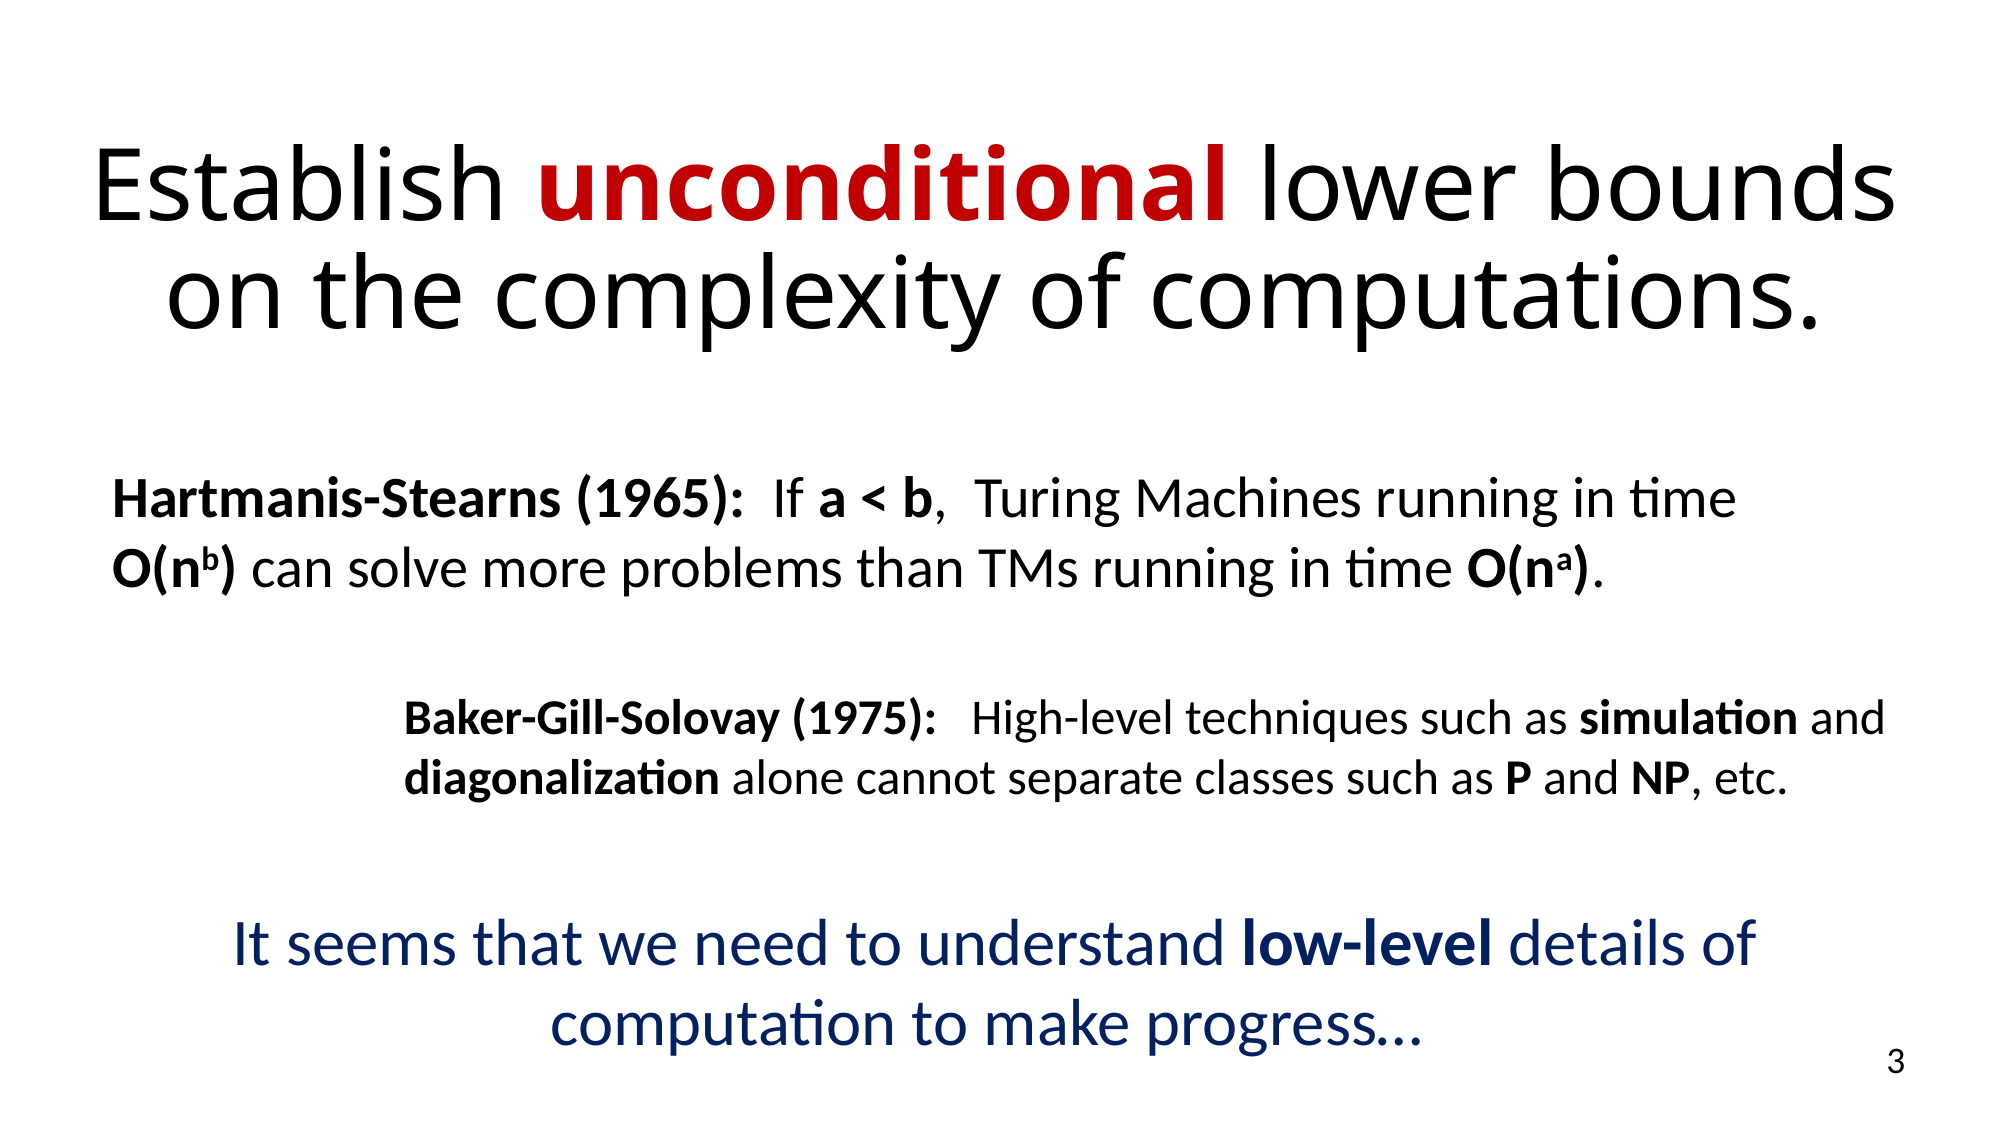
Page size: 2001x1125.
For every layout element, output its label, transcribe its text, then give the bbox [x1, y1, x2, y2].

text_box Baker-Gill-Solovay (1975): High-level techniques such as simulation and diagonalization alone cannot separate classes such as P and NP, etc. [389, 677, 1931, 813]
text_box Hartmanis-Stearns (1965): If a < b, Turing Machines running in time O(nb) can solve more problems than TMs running in time O(na). [97, 452, 1855, 607]
text_box It seems that we need to understand low-level details of computation to make progress… [181, 891, 1808, 1066]
slide_number 3 [1470, 1028, 1921, 1089]
text_box Establish unconditional lower bounds on the complexity of computations. [58, 60, 1931, 303]
